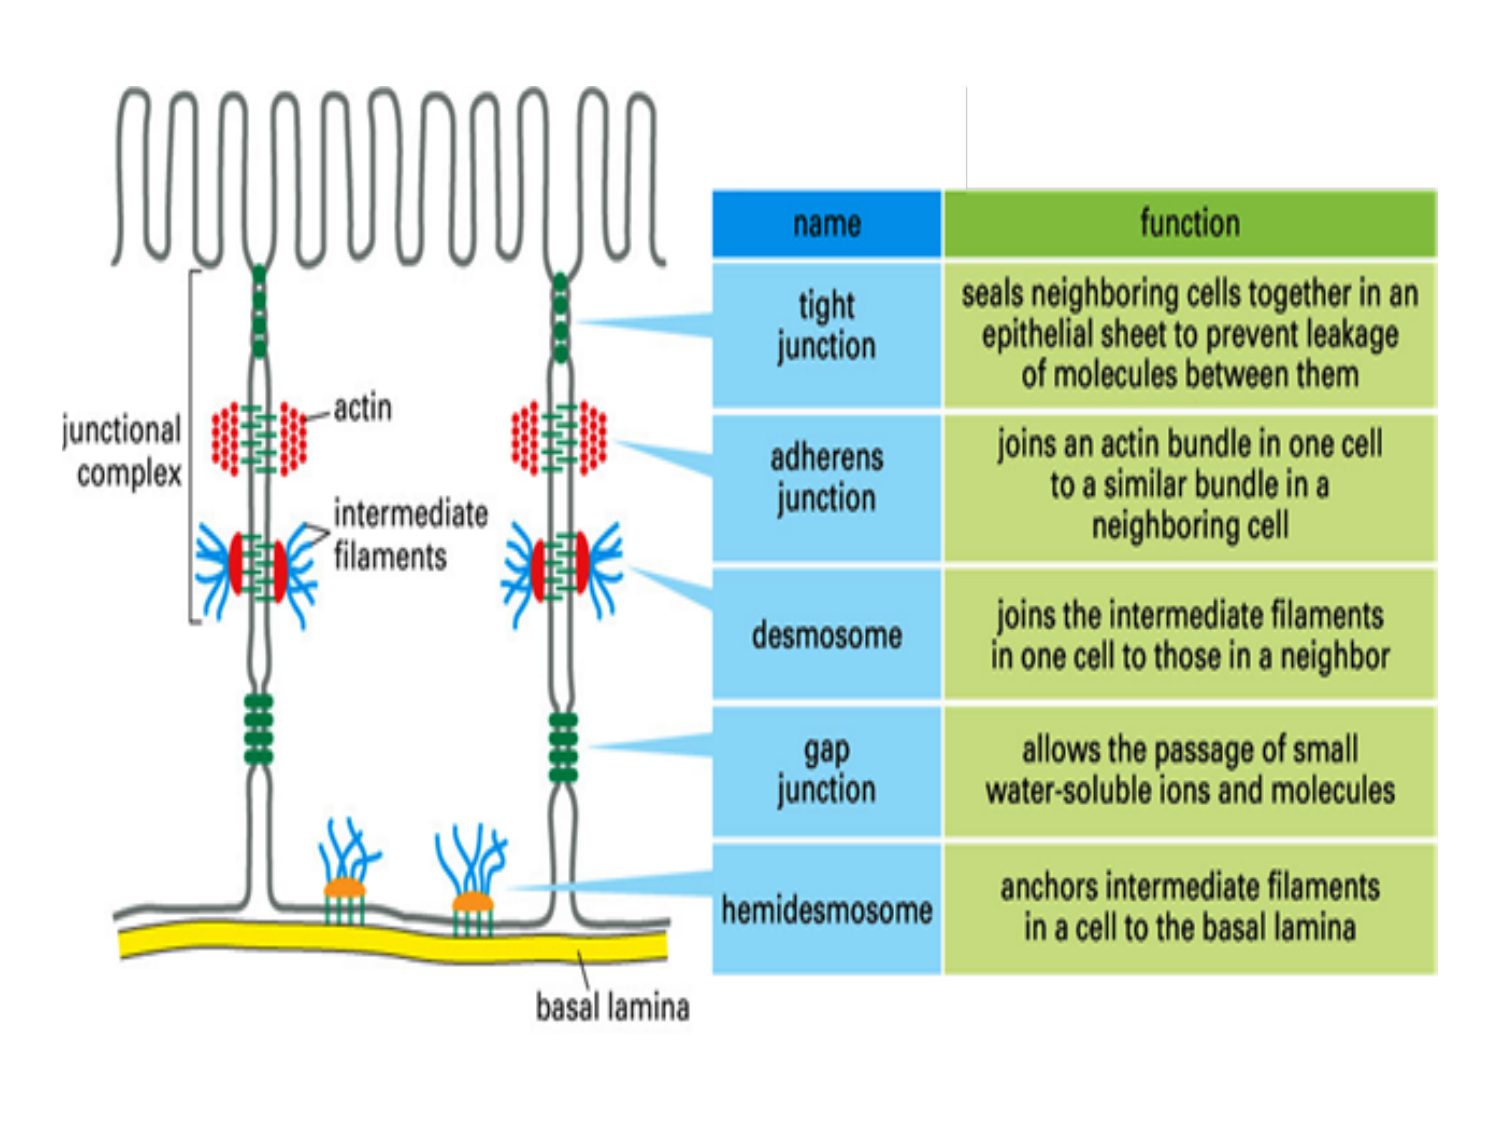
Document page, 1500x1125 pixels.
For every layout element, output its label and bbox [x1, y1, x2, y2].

list [62, 86, 1438, 1038]
